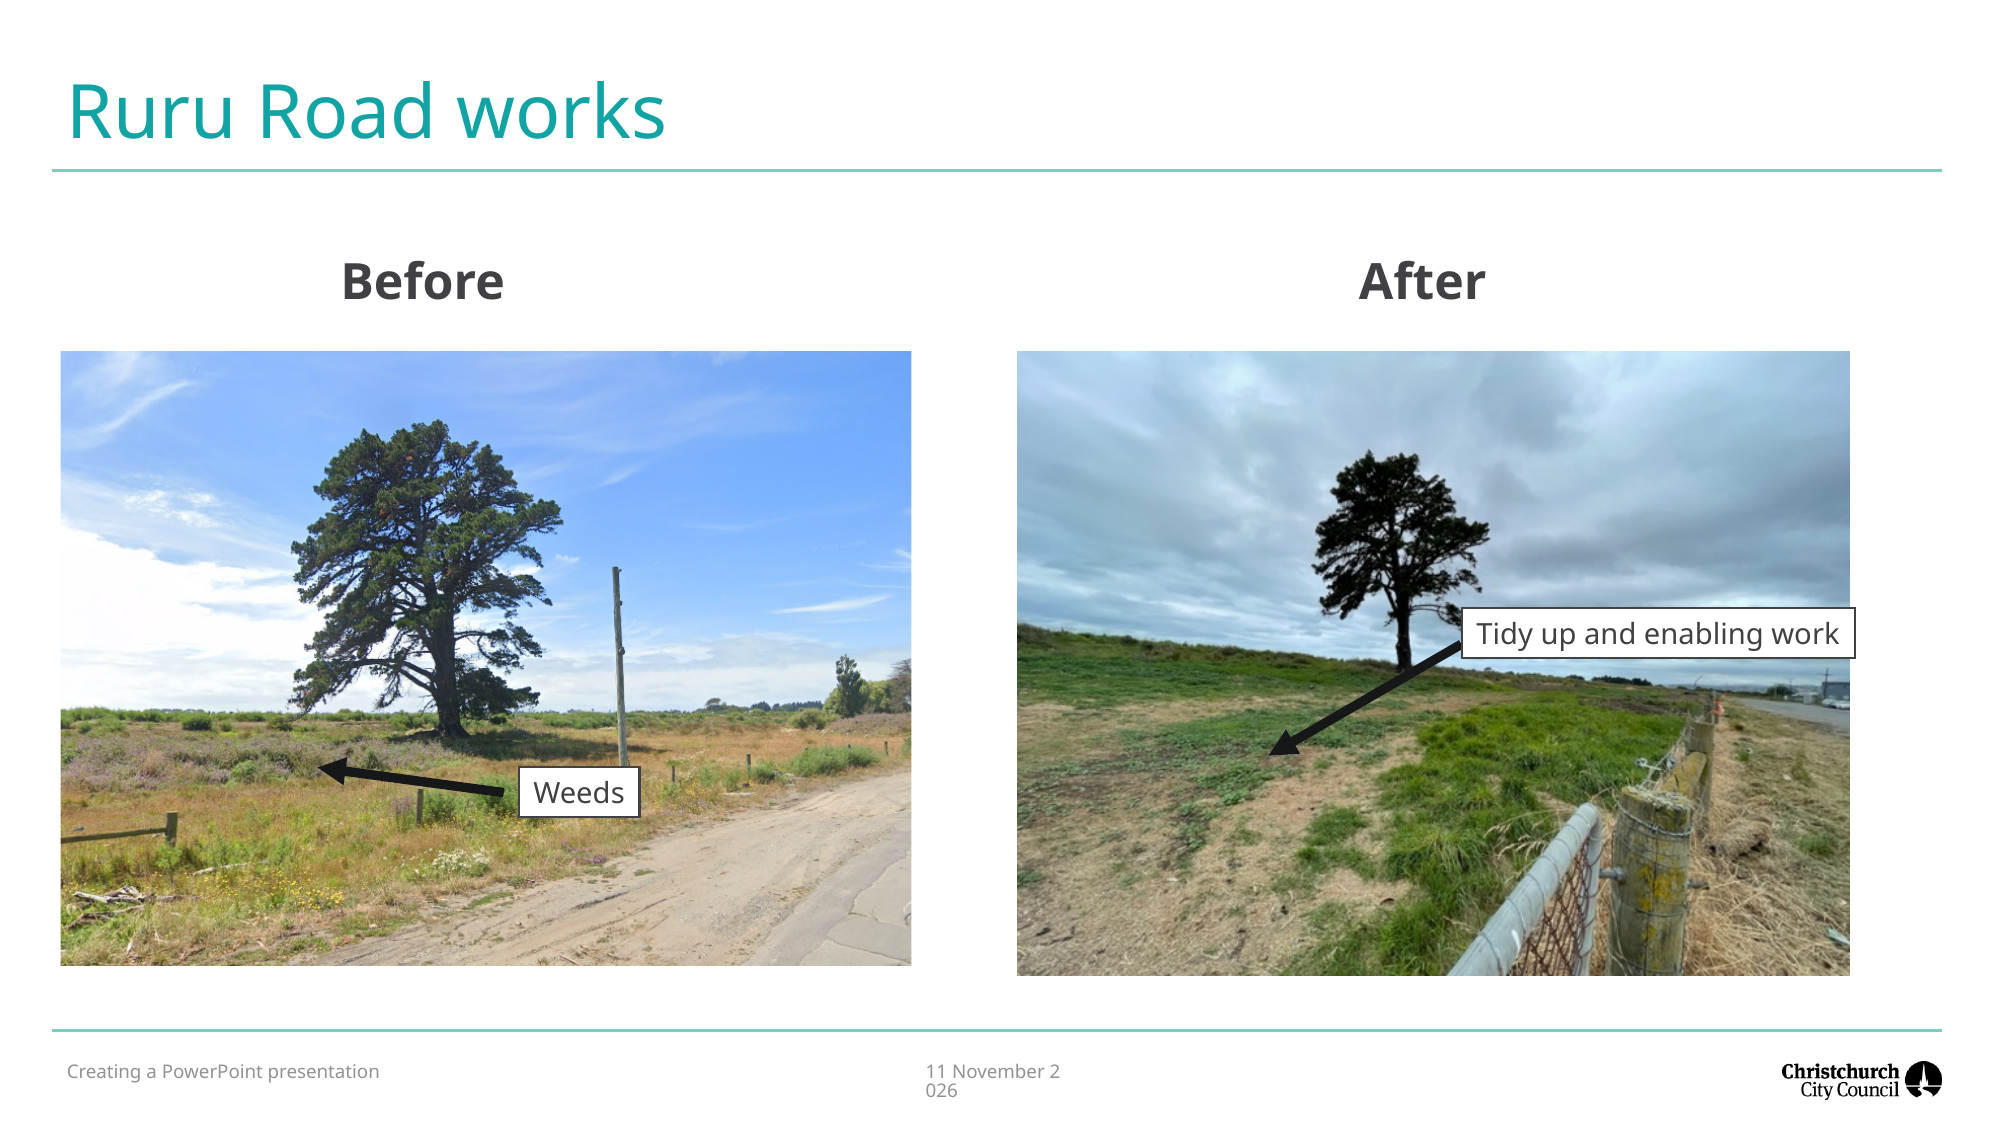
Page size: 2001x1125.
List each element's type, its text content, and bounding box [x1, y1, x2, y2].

text_box After [1344, 242, 1502, 317]
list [1017, 351, 1850, 976]
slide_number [910, 1042, 1083, 1103]
title Ruru Road works [51, 59, 1942, 168]
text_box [1268, 644, 1462, 756]
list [60, 351, 912, 966]
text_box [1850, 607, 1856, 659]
footer Creating a PowerPoint presentation [51, 1042, 807, 1103]
text_box Before [325, 242, 533, 317]
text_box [317, 767, 504, 793]
picture [1782, 1061, 1942, 1100]
